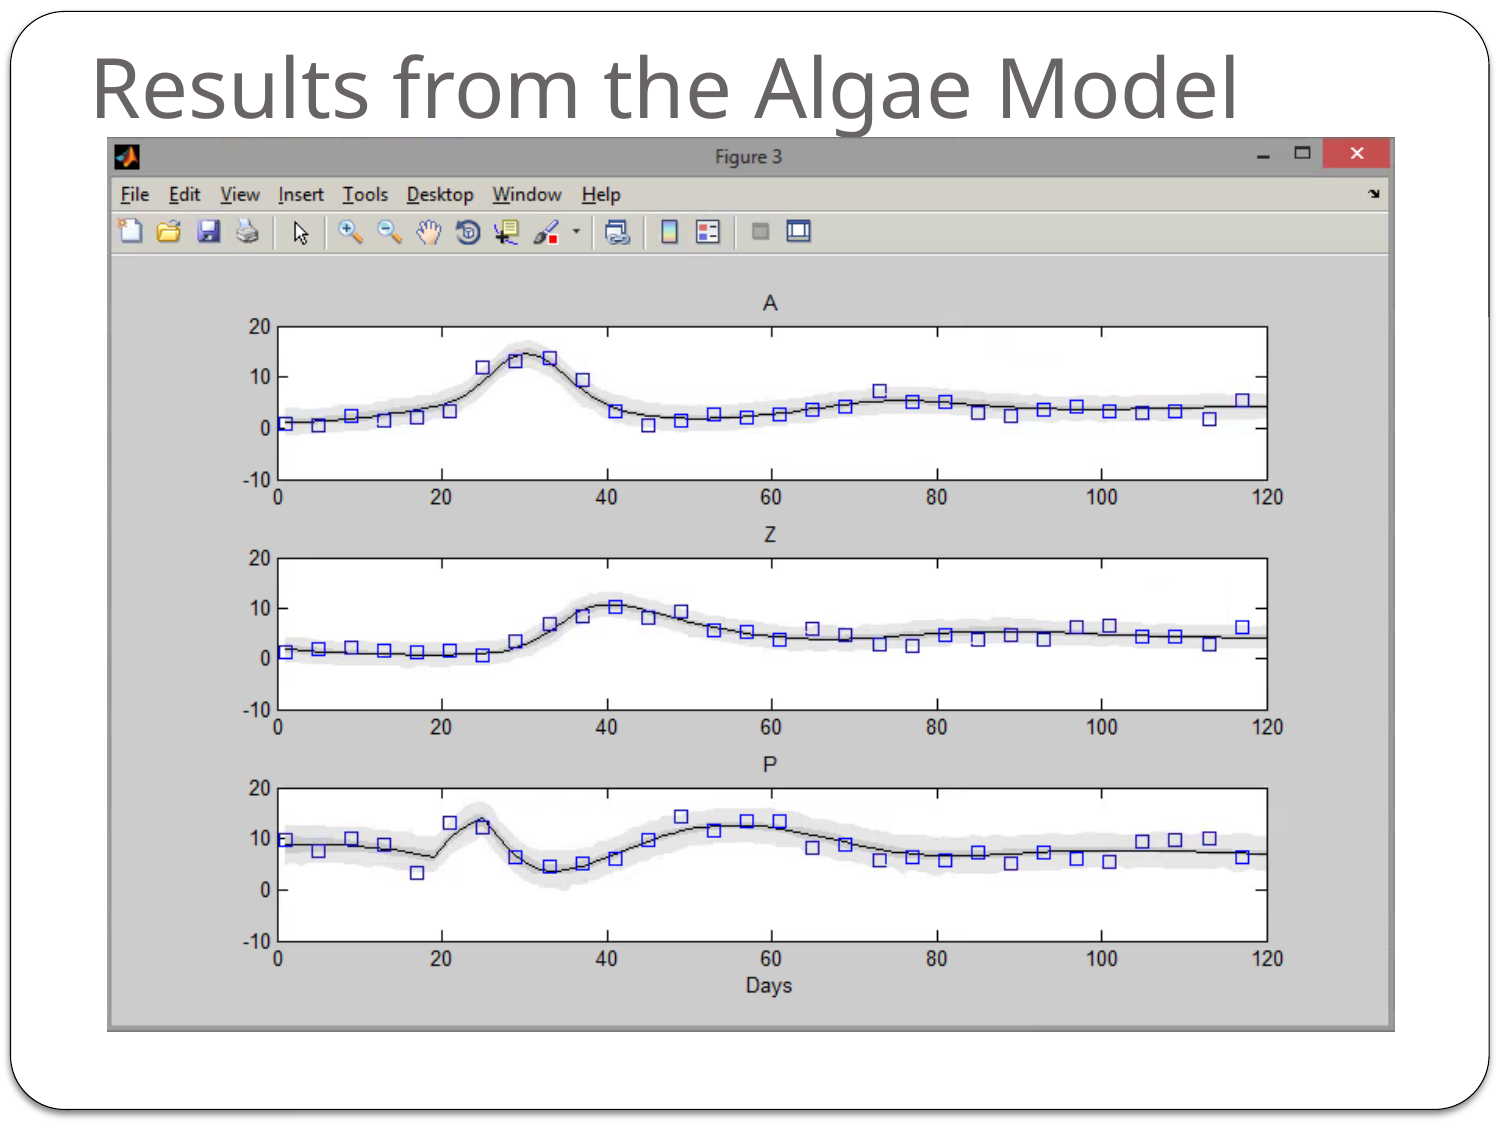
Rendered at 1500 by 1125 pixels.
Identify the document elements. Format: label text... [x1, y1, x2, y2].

picture [107, 137, 1396, 1032]
title Results from the Algae Model [75, 0, 1425, 150]
